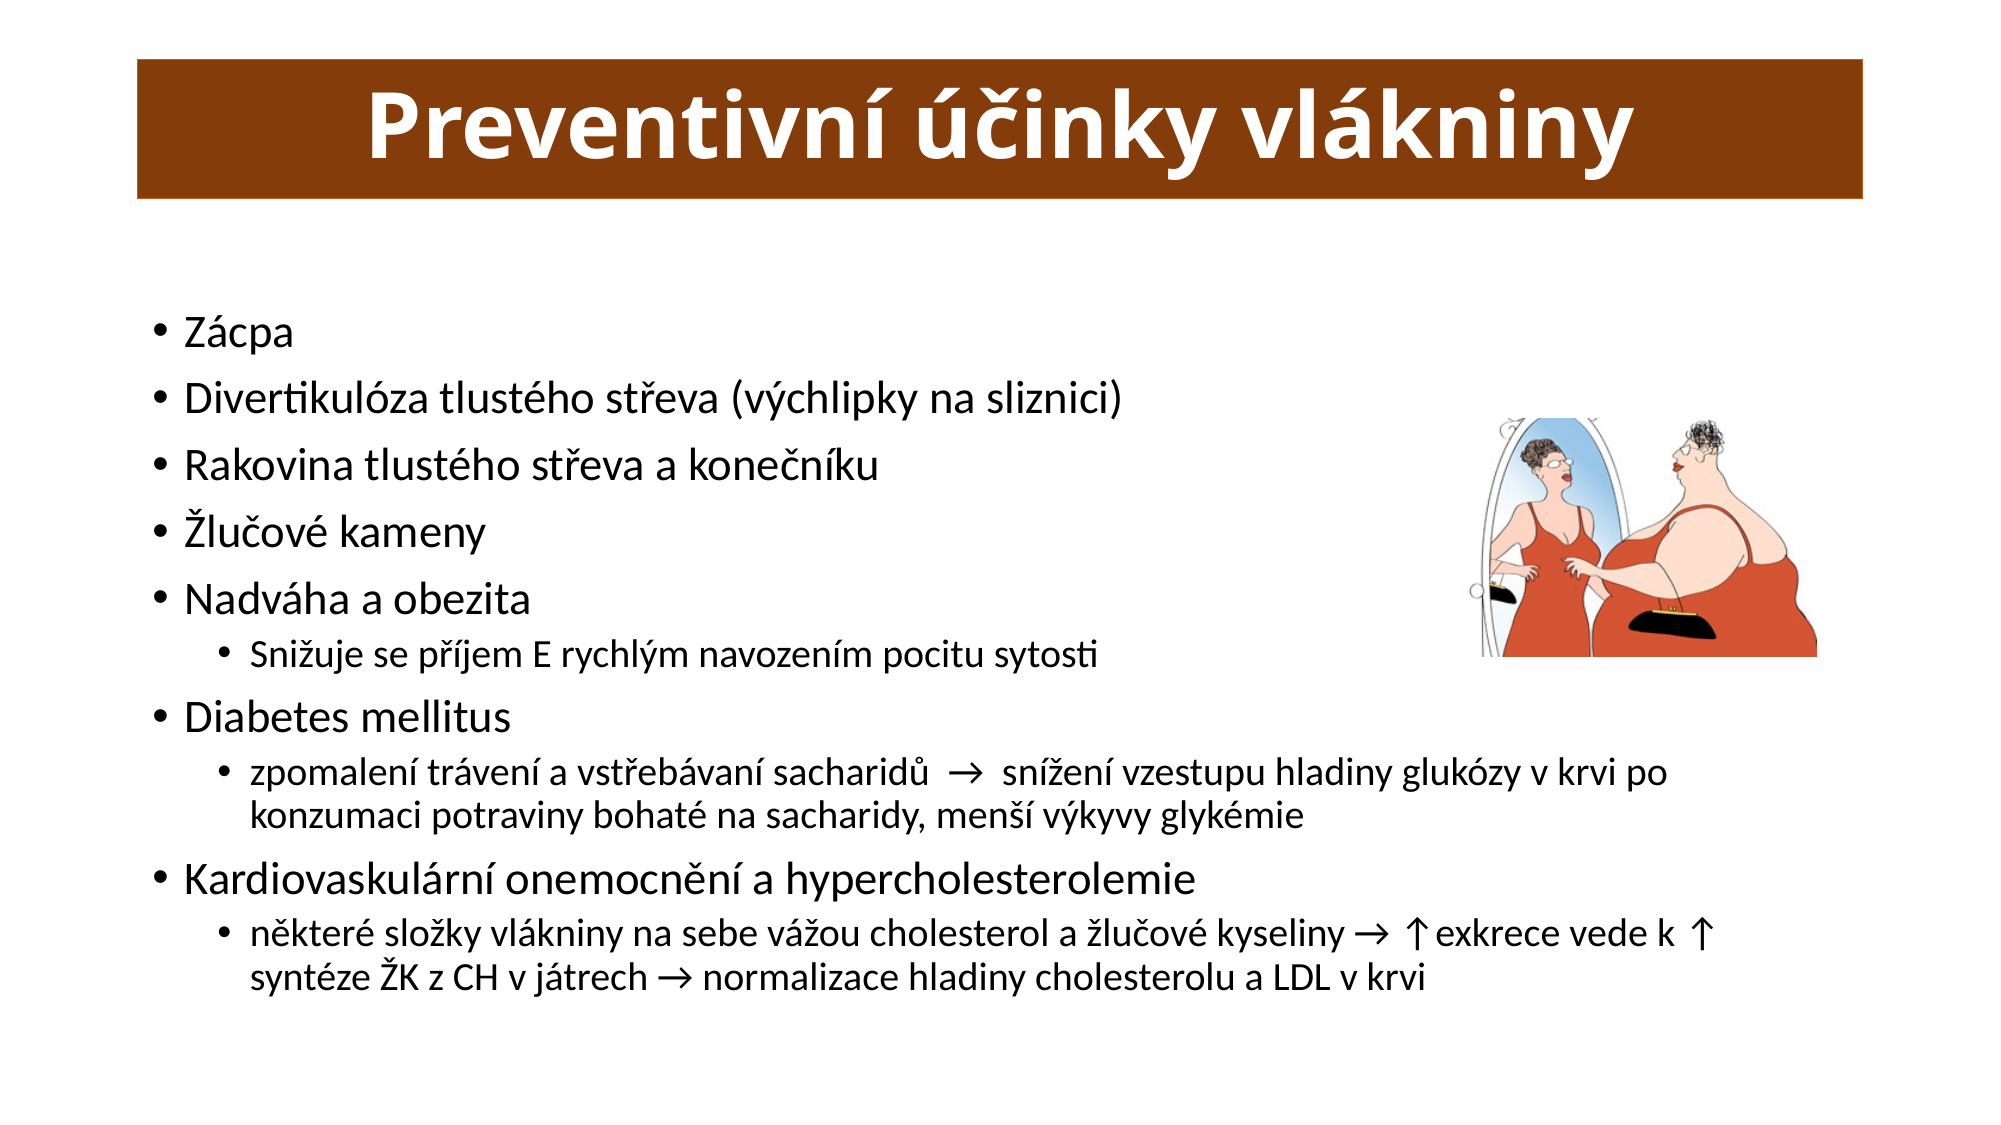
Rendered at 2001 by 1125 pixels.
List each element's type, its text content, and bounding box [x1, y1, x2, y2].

title Preventivní účinky vlákniny [137, 59, 1863, 199]
picture [1451, 418, 1817, 657]
list Zácpa Divertikulóza tlustého střeva (výchlipky na sliznici) Rakovina tlustého střeva a konečníku Žlučové kameny Nadváha a obezita Snižuje se příjem E rychlým navozením pocitu sytosti Diabetes mellitus zpomalení trávení a vstřebávaní sacharidů → snížení vzestupu hladiny glukózy v krvi po konzumaci potraviny bohaté na sacharidy, menší výkyvy glykémie Kardiovaskulární onemocnění a hypercholesterolemie některé složky vlákniny na sebe vážou cholesterol a žlučové kyseliny → ↑exkrece vede k ↑ syntéze ŽK z CH v játrech → normalizace hladiny cholesterolu a LDL v krvi [137, 299, 1863, 1014]
